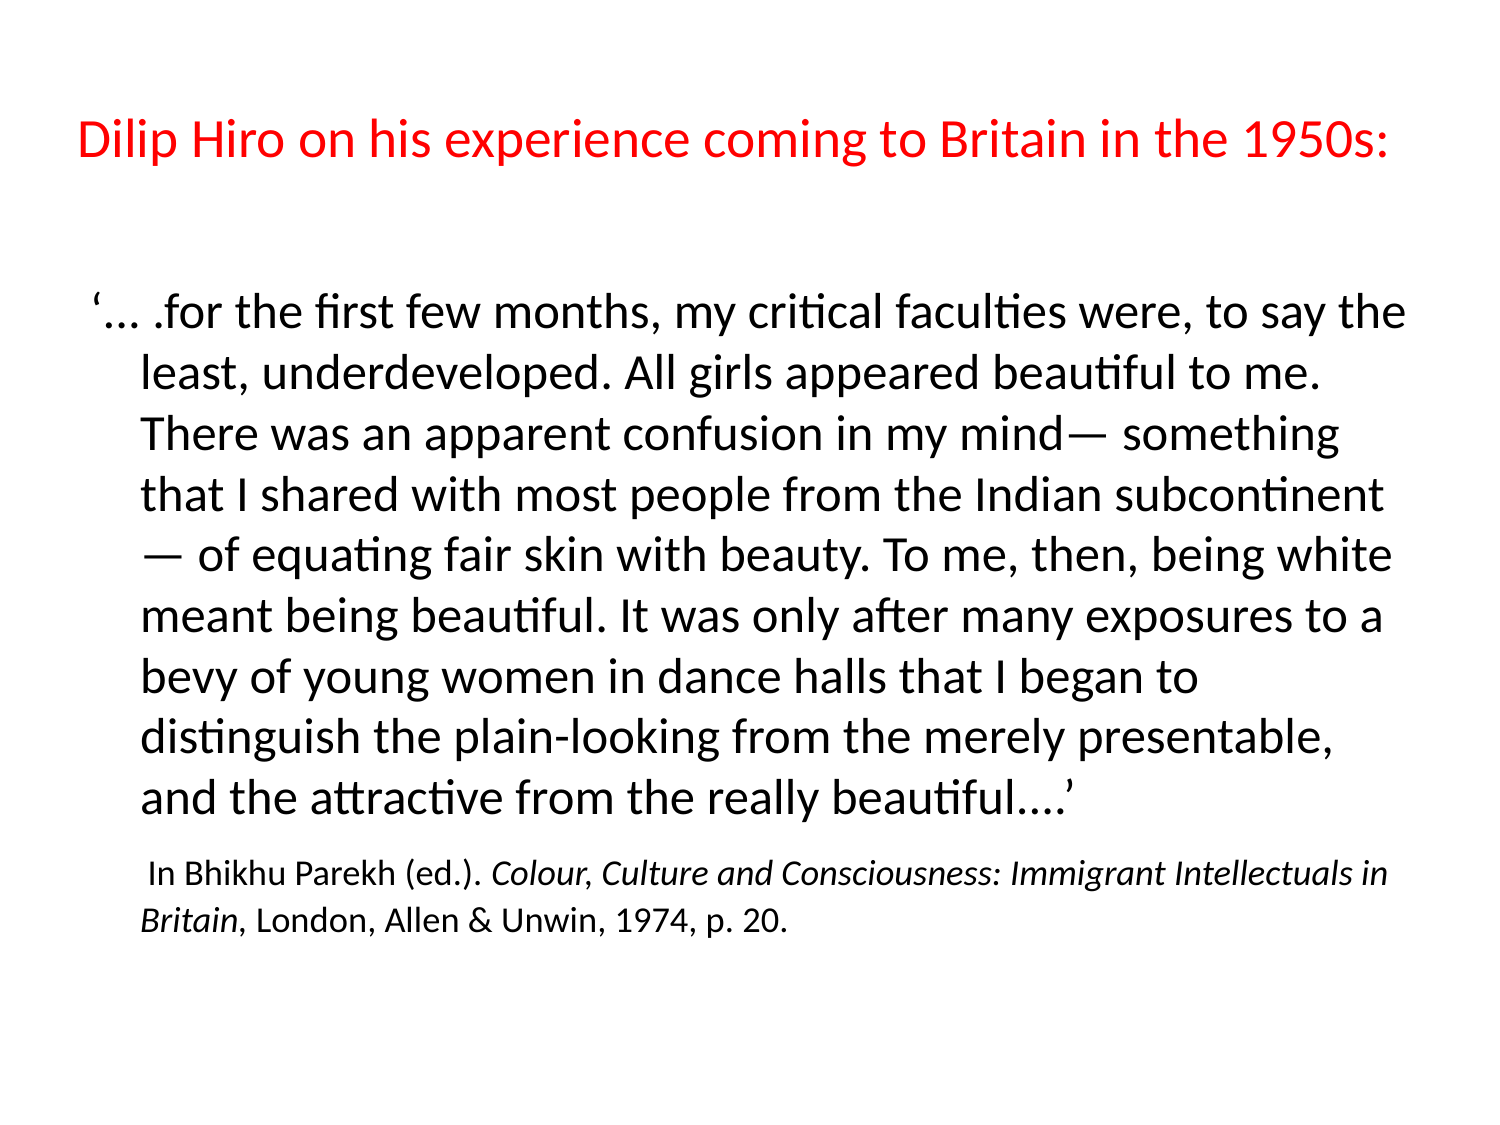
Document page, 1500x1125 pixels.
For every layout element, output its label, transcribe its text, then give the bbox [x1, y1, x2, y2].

title Dilip Hiro on his experience coming to Britain in the 1950s: [62, 62, 1413, 250]
list ‘... .for the first few months, my critical faculties were, to say the least, underdeveloped. All girls appeared beautiful to me. There was an apparent confusion in my mind— something that I shared with most people from the Indian subcontinent— of equating fair skin with beauty. To me, then, being white meant being beautiful. It was only after many exposures to a bevy of young women in dance halls that I began to distinguish the plain-looking from the merely presentable, and the attractive from the really beautiful....’ In Bhikhu Parekh (ed.). Colour, Culture and Consciousness: Immigrant Intellectuals in Britain, London, Allen & Unwin, 1974, p. 20. [75, 262, 1425, 955]
